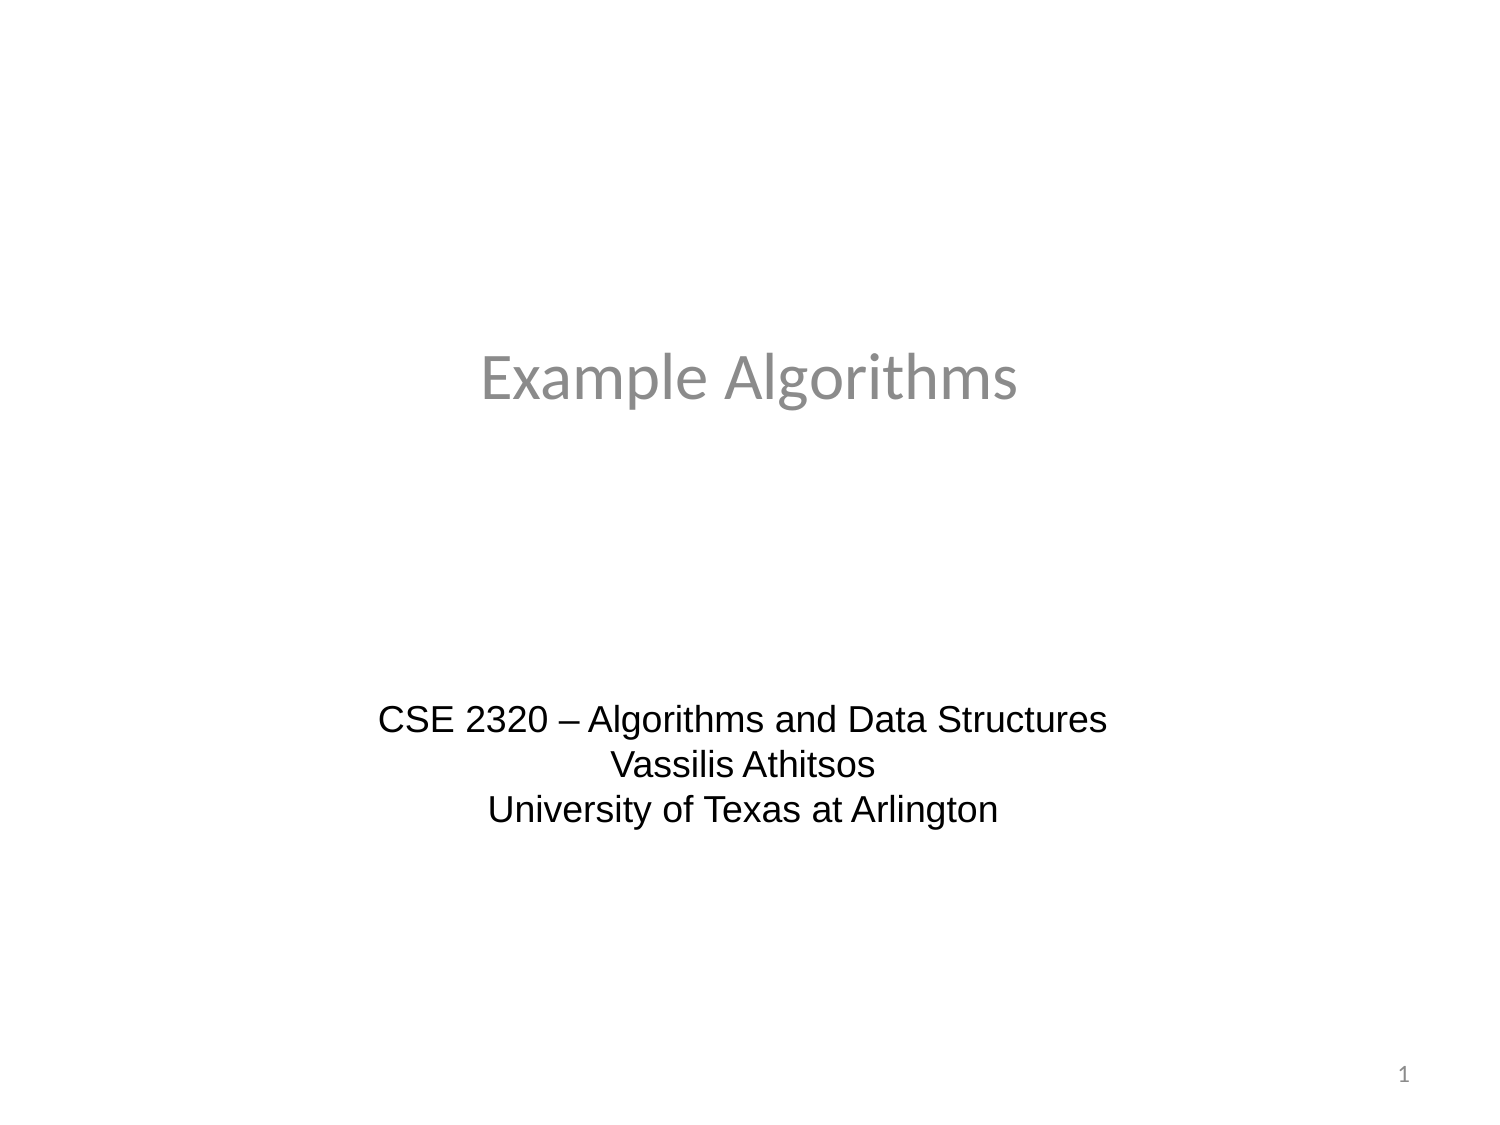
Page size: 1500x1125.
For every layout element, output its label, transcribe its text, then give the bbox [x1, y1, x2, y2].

text_box CSE 2320 – Algorithms and Data Structures Vassilis Athitsos University of Texas at Arlington [363, 687, 1124, 838]
subtitle Example Algorithms [225, 324, 1275, 613]
slide_number 1 [1074, 1042, 1425, 1103]
